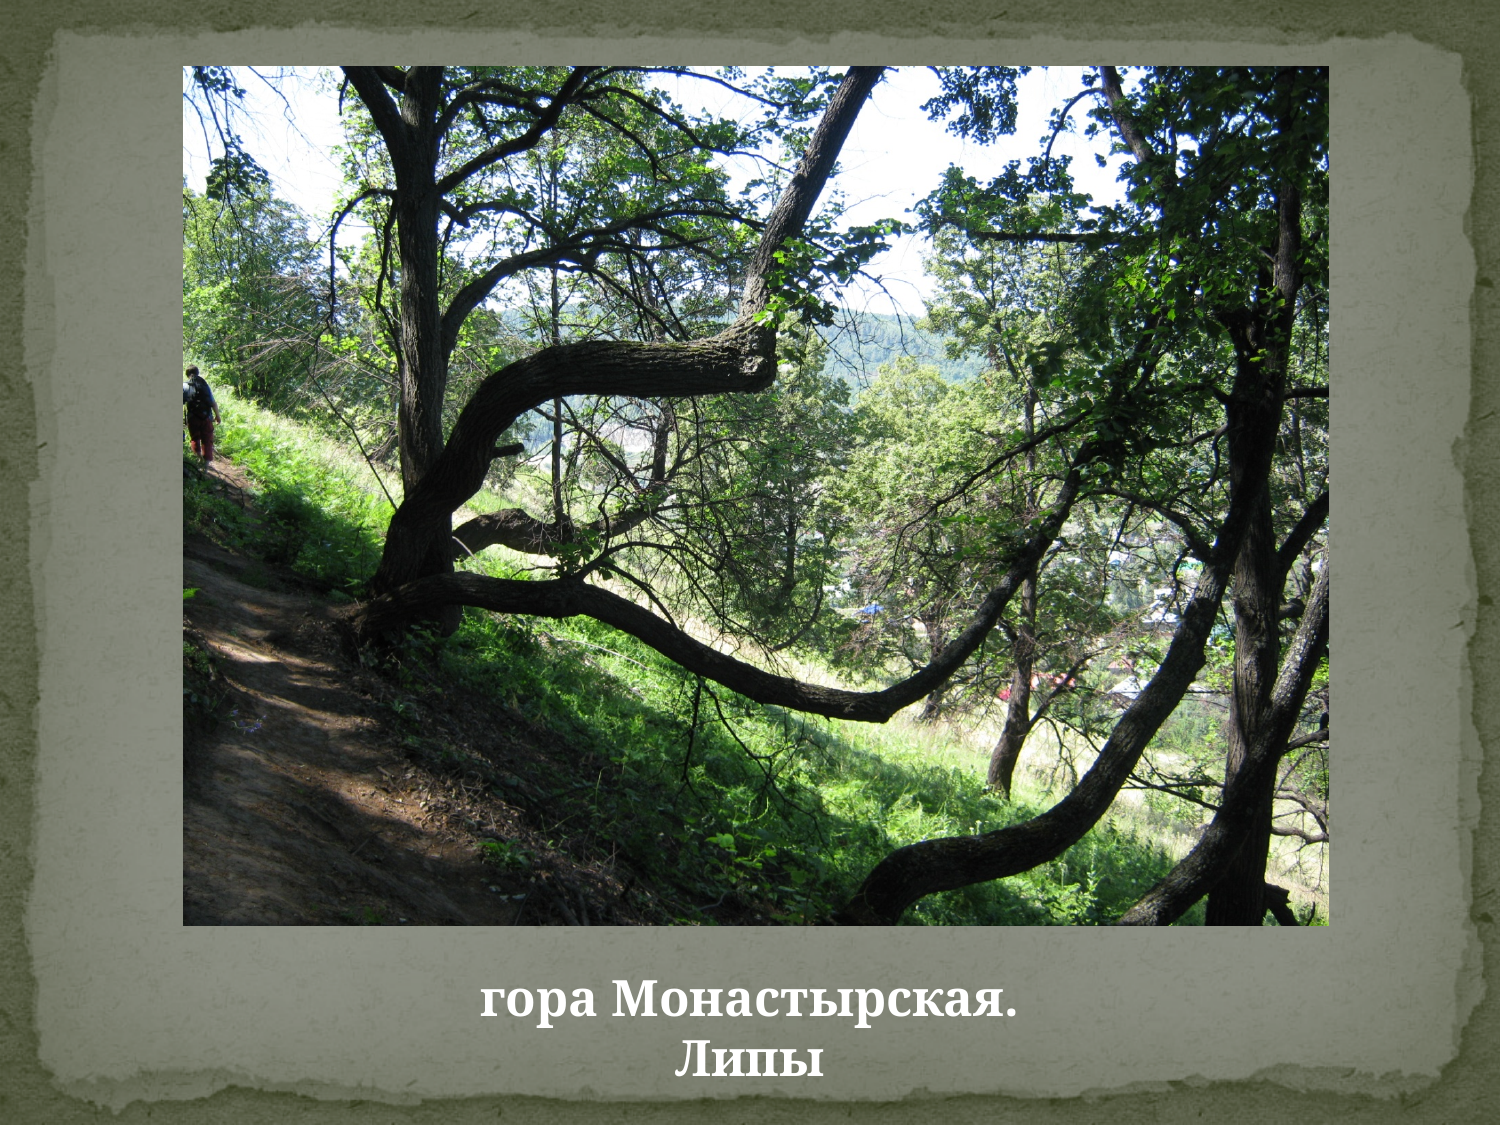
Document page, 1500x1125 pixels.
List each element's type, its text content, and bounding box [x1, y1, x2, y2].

text_box гора Монастырская. Липы [395, 959, 1105, 1094]
picture [183, 66, 1329, 926]
